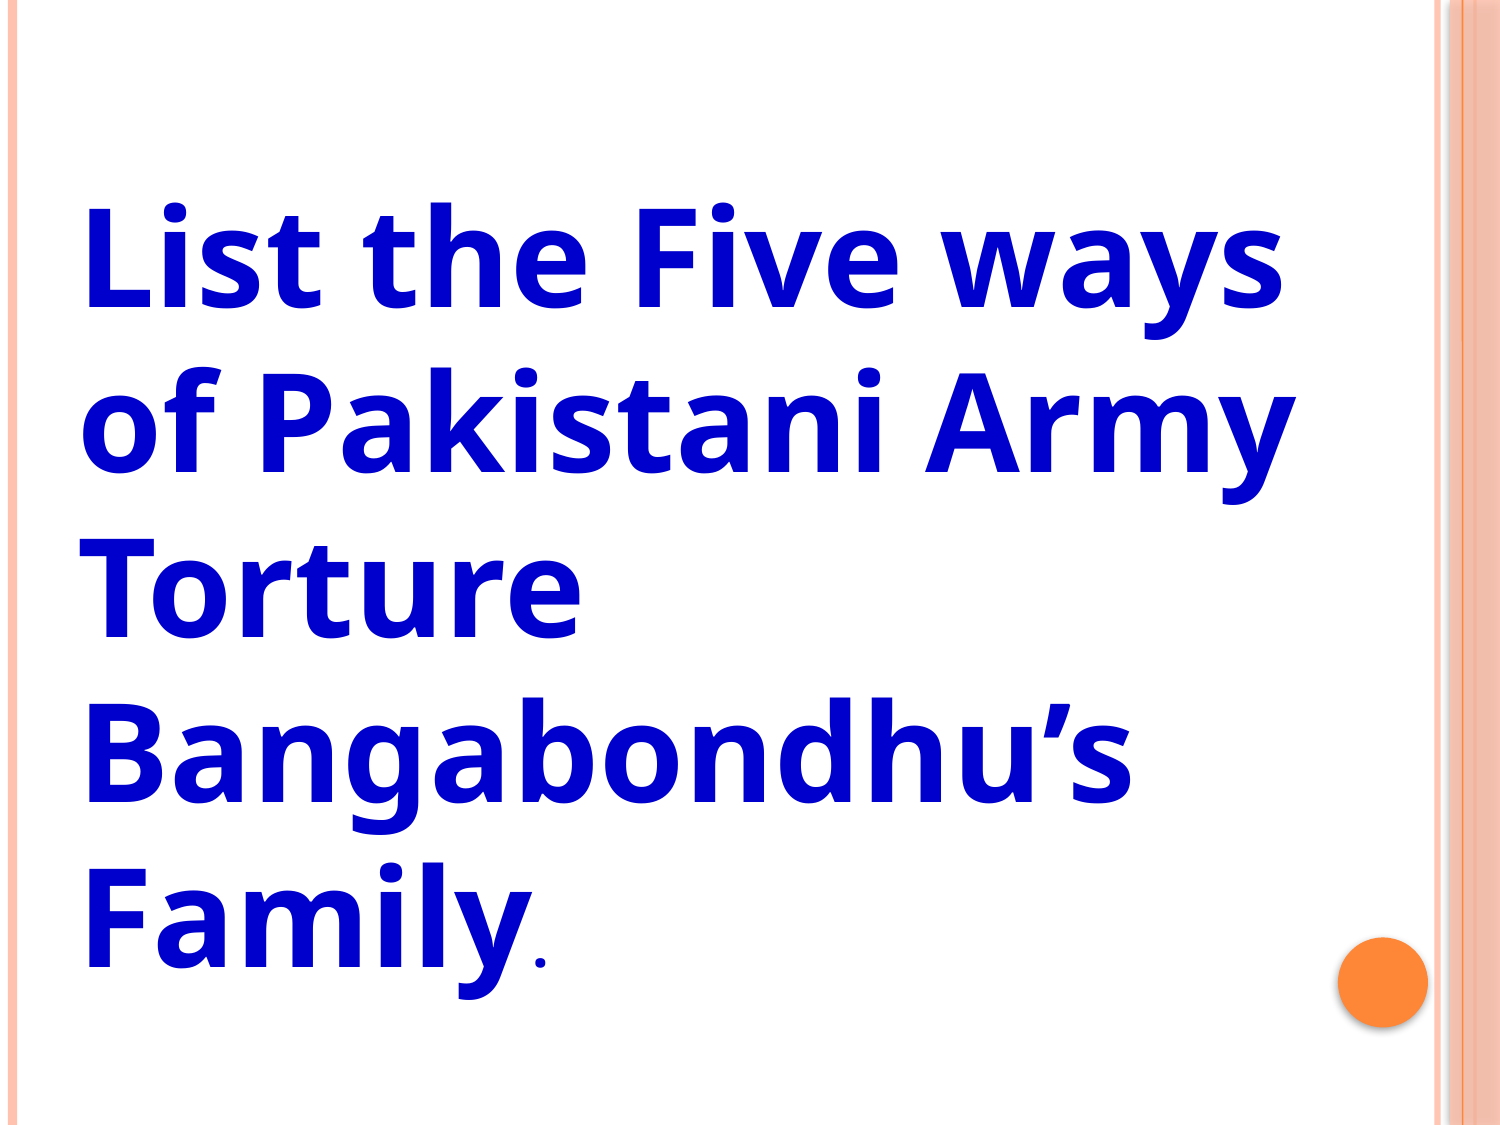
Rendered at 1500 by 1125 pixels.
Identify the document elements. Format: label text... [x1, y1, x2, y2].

text_box List the Five ways of Pakistani Army Torture Bangabondhu’s Family. [62, 162, 1463, 1002]
